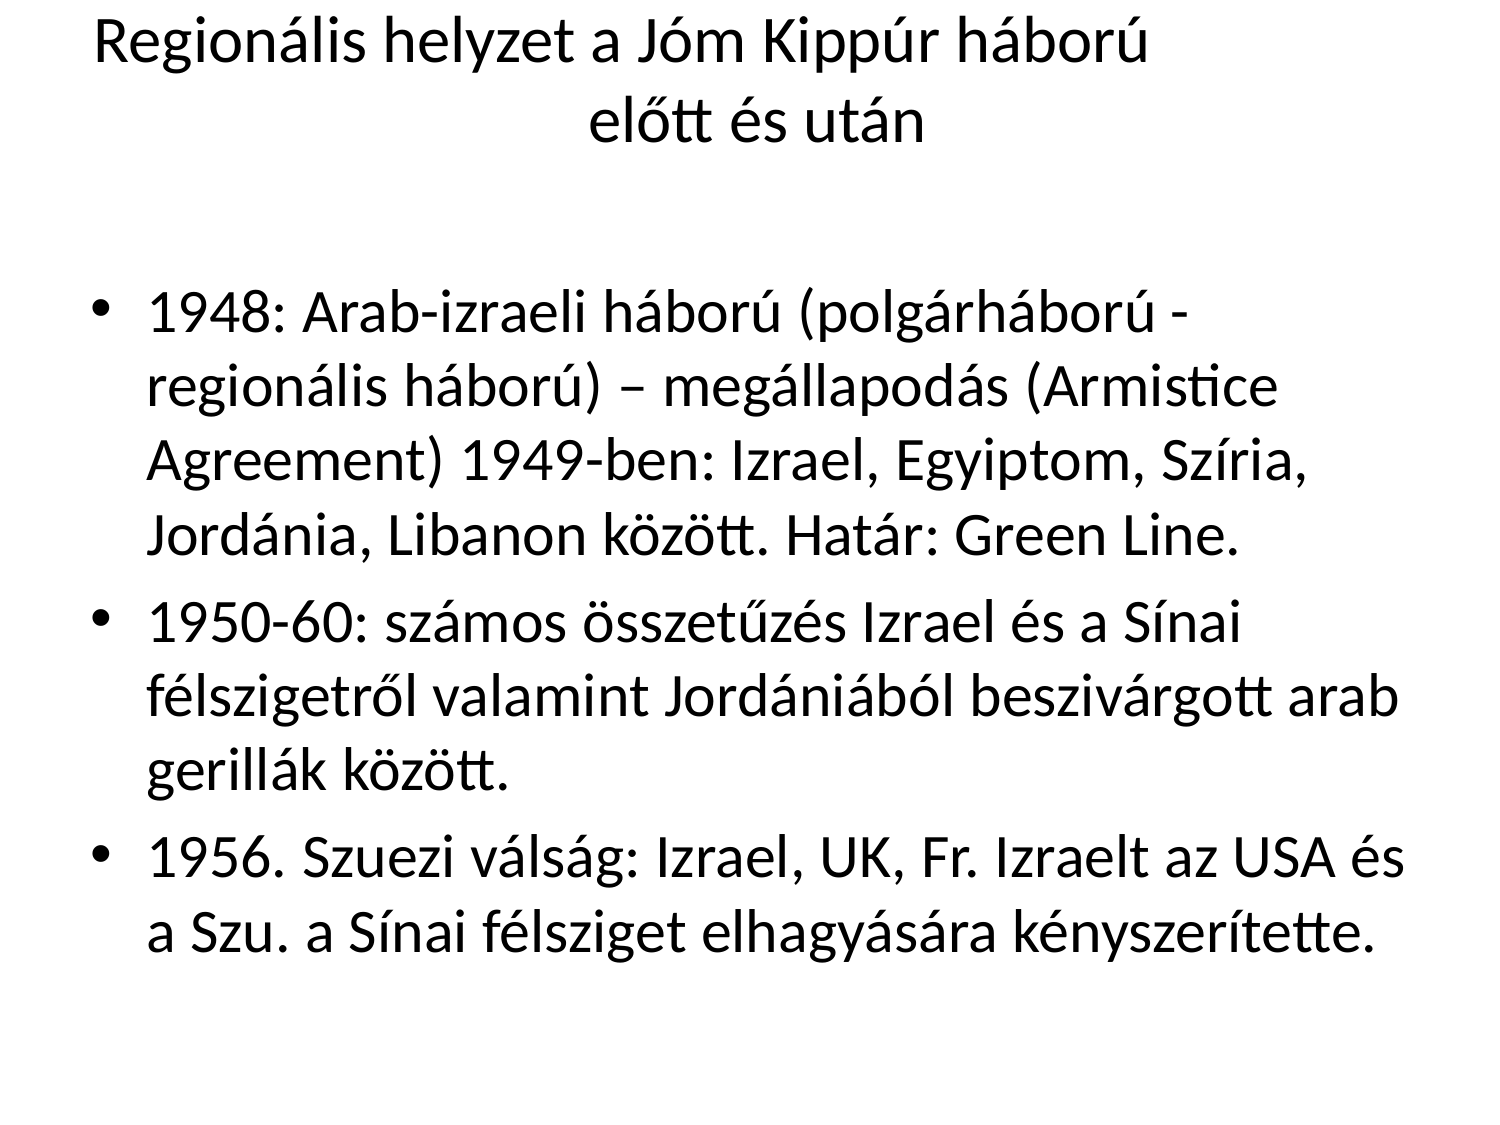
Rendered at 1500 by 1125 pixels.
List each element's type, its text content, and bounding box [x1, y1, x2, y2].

list 1948: Arab-izraeli háború (polgárháború - regionális háború) – megállapodás (Armistice Agreement) 1949-ben: Izrael, Egyiptom, Szíria, Jordánia, Libanon között. Határ: Green Line. 1950-60: számos összetűzés Izrael és a Sínai félszigetről valamint Jordániából beszivárgott arab gerillák között. 1956. Szuezi válság: Izrael, UK, Fr. Izraelt az USA és a Szu. a Sínai félsziget elhagyására kényszerítette. [75, 262, 1425, 1005]
title Regionális helyzet a Jóm Kippúr háború előtt és után [75, 0, 1425, 233]
